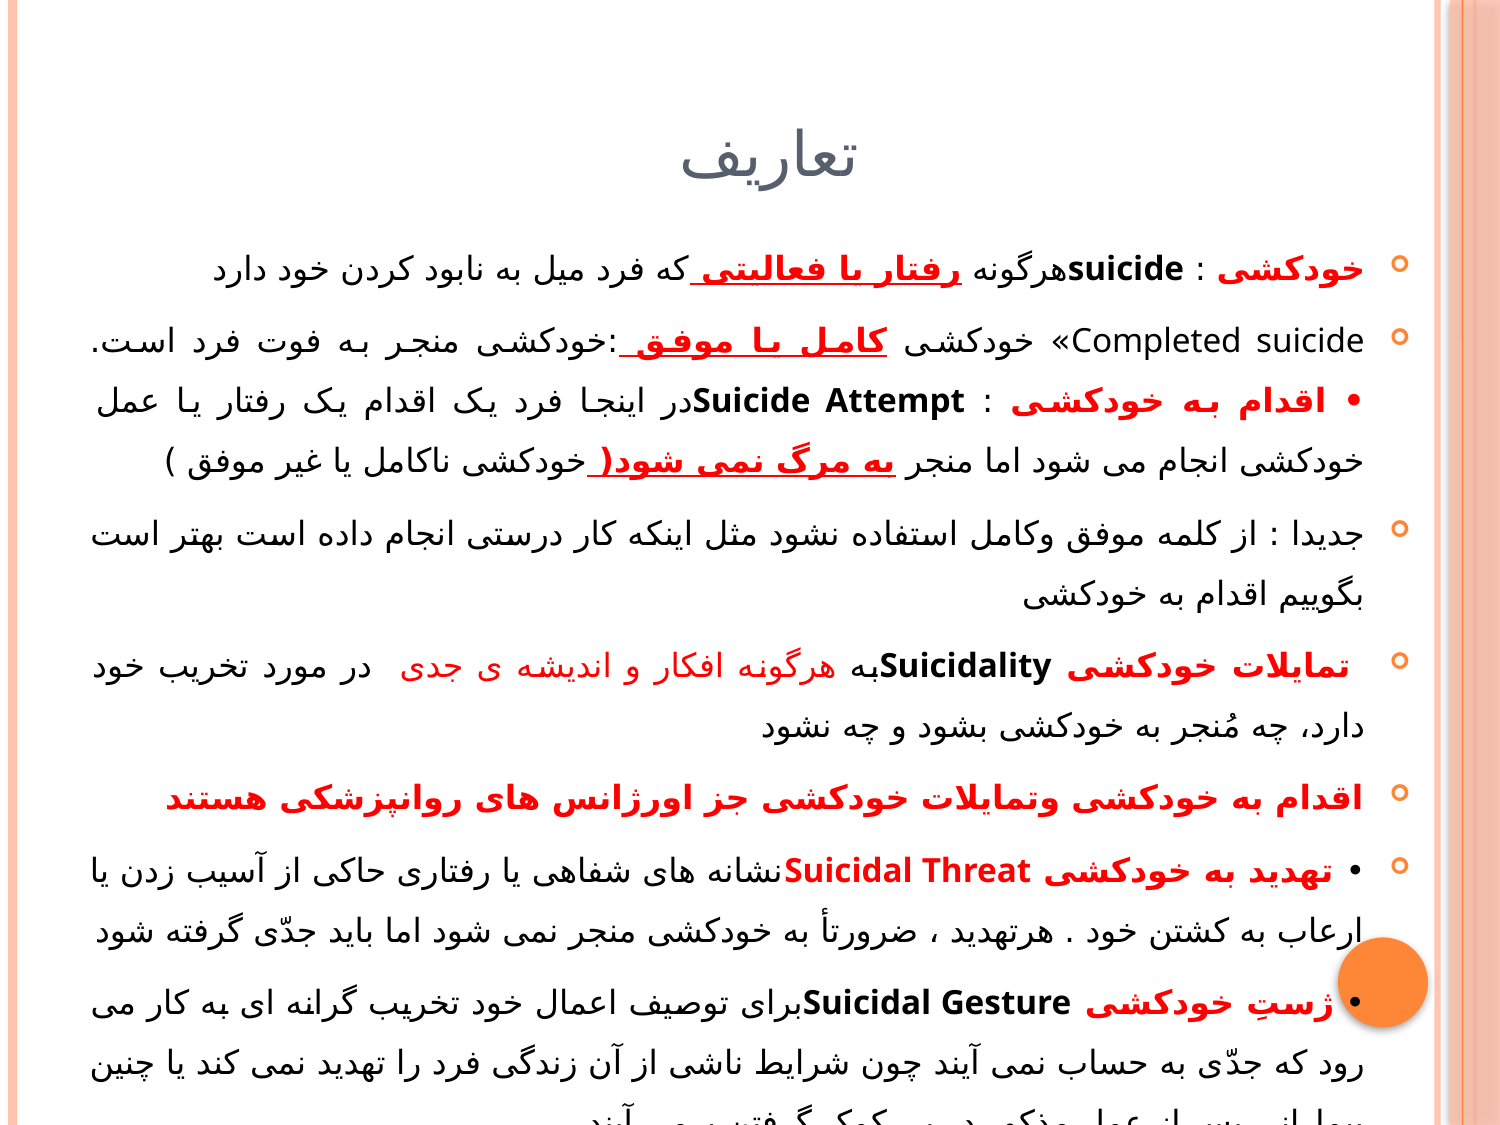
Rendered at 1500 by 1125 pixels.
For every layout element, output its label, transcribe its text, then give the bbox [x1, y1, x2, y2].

list خودکشی : suicideهرگونه رفتار یا فعالیتی که فرد میل به نابود کردن خود دارد Completed suicide» خودکشی کامل یا موفق :خودکشی منجر به فوت فرد است. • اقدام به خودکشی : Suicide Attemptدر اینجا فرد یک اقدام یک رفتار یا عمل خودکشی انجام می شود اما منجر به مرگ نمی شود( خودکشی ناکامل یا غیر موفق ) جدیدا : از کلمه موفق وکامل استفاده نشود مثل اینکه کار درستی انجام داده است بهتر است بگوییم اقدام به خودکشی تمایلات خودکشی Suicidalityبه هرگونه افکار و اندیشه ی جدی در مورد تخریب خود دارد، چه مُنجر به خودکشی بشود و چه نشود اقدام به خودکشی وتمایلات خودکشی جز اورژانس های روانپزشکی هستند • تهدید به خودکشی Suicidal Threatنشانه های شفاهی یا رفتاری حاکی از آسیب زدن یا ارعاب به کشتن خود . هرتهدید ، ضرورتأ به خودکشی منجر نمی شود اما باید جدّی گرفته شود • ژستِ خودکشی Suicidal Gestureبرای توصیف اعمال خود تخریب گرانه ای به کار می رود که جدّی به حساب نمی آیند چون شرایط ناشی از آن زندگی فرد را تهدید نمی کند یا چنین بیمارانی پس از عمل مذکور در پی کمک گرفتن برمی آیند [75, 219, 1425, 1062]
title تعاریف [218, 45, 1300, 197]
